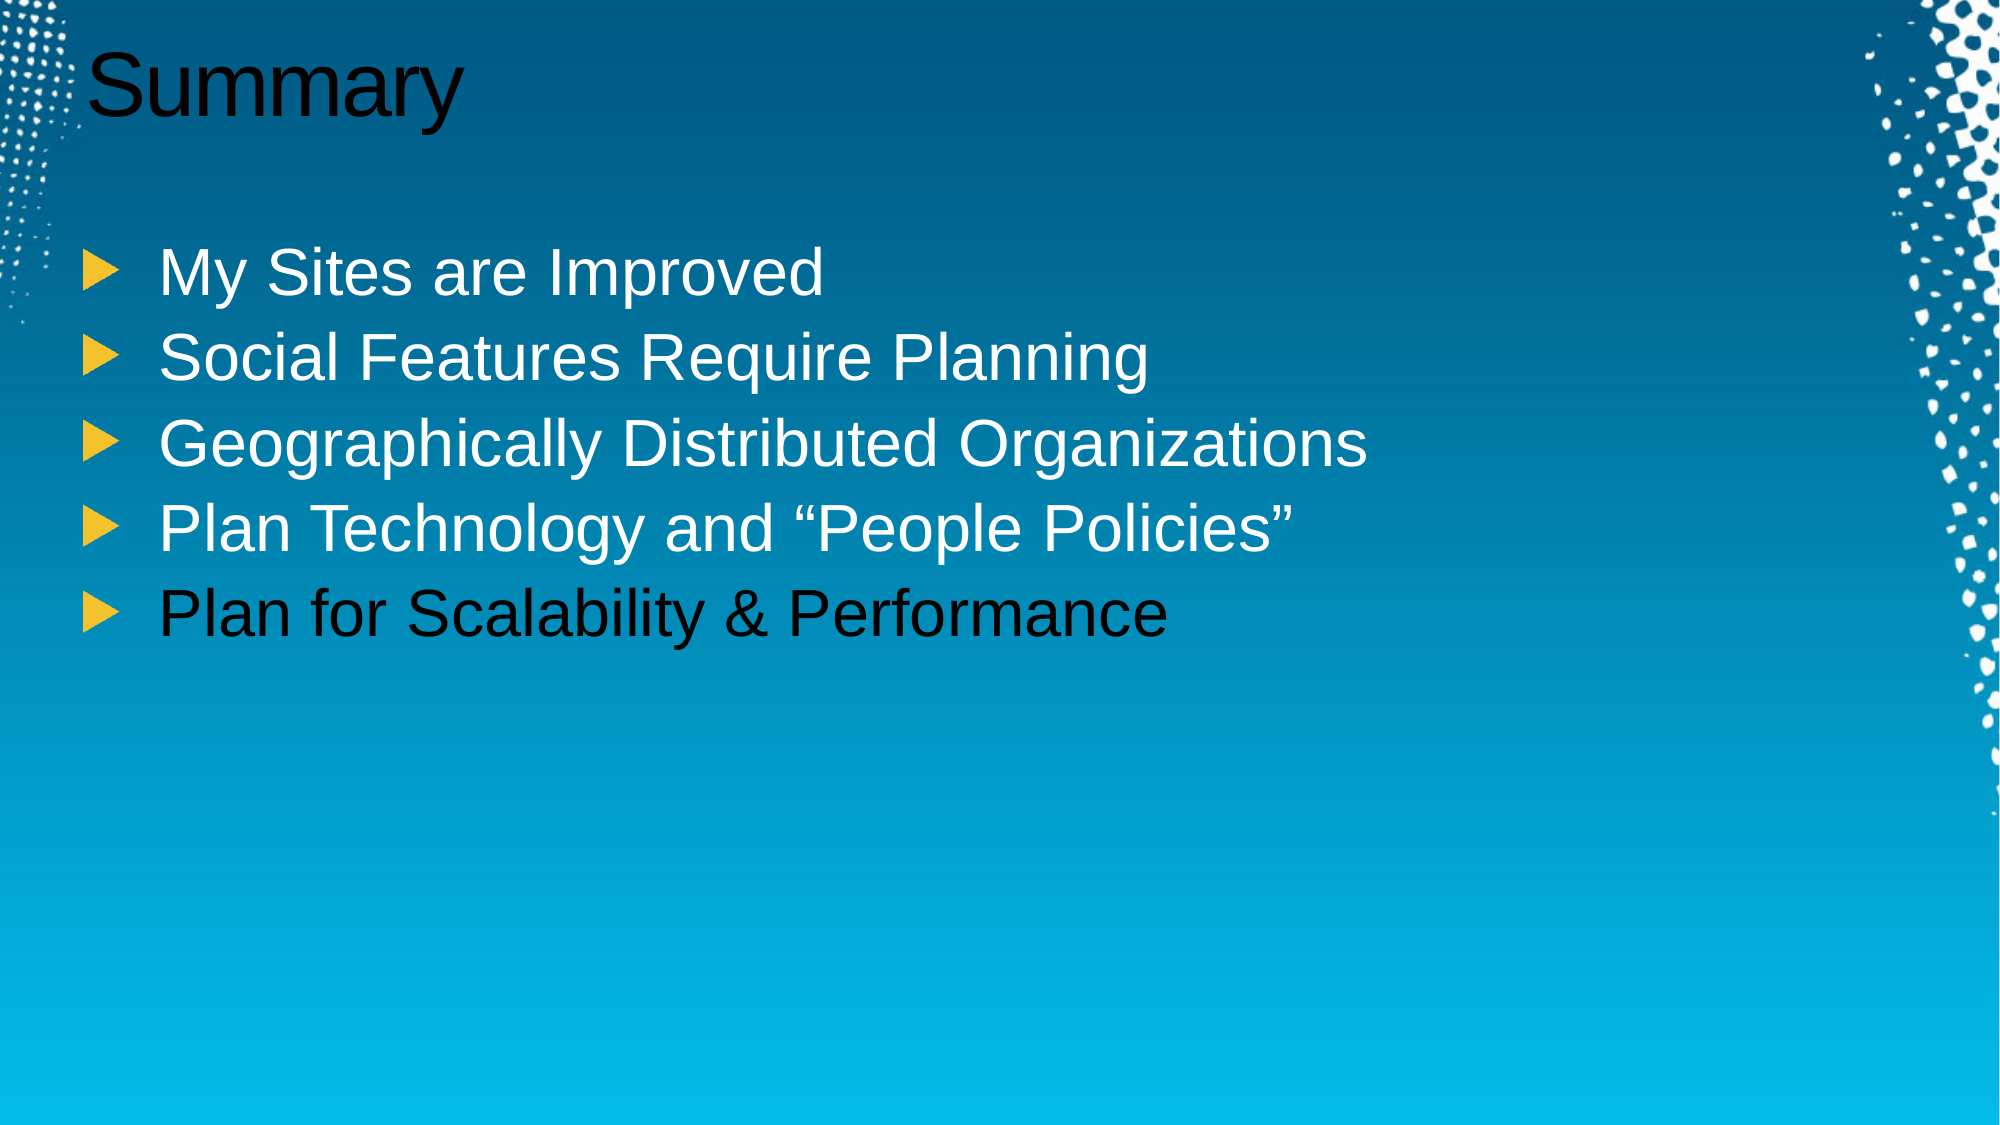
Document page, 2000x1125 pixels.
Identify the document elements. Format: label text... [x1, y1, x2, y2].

picture [1942, 465, 1958, 483]
picture [1952, 502, 1967, 516]
picture [3, 10, 11, 18]
picture [33, 0, 42, 10]
picture [1935, 177, 1945, 189]
picture [1925, 87, 1941, 99]
picture [1898, 188, 1912, 198]
picture [0, 155, 5, 163]
picture [1968, 481, 1978, 492]
picture [1994, 382, 2000, 391]
picture [1955, 246, 1965, 256]
picture [1953, 301, 1962, 312]
picture [6, 97, 12, 105]
picture [18, 13, 26, 19]
picture [1982, 714, 1993, 729]
picture [1981, 604, 2000, 620]
picture [1974, 683, 1985, 694]
picture [1925, 141, 1935, 155]
picture [1963, 335, 1972, 344]
picture [58, 32, 66, 41]
picture [1963, 589, 1976, 607]
picture [13, 41, 25, 49]
picture [56, 47, 64, 55]
picture [1991, 747, 2000, 765]
picture [29, 27, 38, 38]
picture [1920, 257, 1932, 264]
picture [30, 14, 40, 23]
picture [1911, 223, 1918, 230]
picture [1928, 399, 1939, 415]
picture [1963, 278, 1976, 291]
picture [1991, 637, 2000, 652]
picture [1948, 413, 1958, 424]
picture [1963, 535, 1977, 550]
picture [0, 24, 9, 33]
picture [1969, 625, 1985, 642]
picture [84, 335, 117, 374]
picture [1941, 324, 1952, 332]
picture [0, 40, 9, 45]
picture [1970, 426, 1980, 436]
picture [33, 116, 40, 124]
picture [1926, 344, 1939, 358]
picture [1919, 367, 1930, 378]
picture [17, 129, 23, 136]
picture [1980, 460, 1987, 469]
picture [43, 42, 49, 53]
picture [28, 42, 36, 53]
picture [55, 62, 62, 69]
picture [1889, 152, 1901, 166]
picture [1957, 187, 1971, 200]
picture [1935, 0, 2000, 306]
picture [1995, 582, 2000, 595]
picture [31, 131, 37, 138]
picture [38, 74, 47, 80]
picture [1938, 122, 1950, 133]
picture [34, 101, 43, 111]
picture [1993, 321, 2000, 339]
picture [41, 59, 48, 67]
picture [1945, 213, 1955, 220]
title Summary [85, 37, 1914, 138]
picture [1983, 404, 1992, 414]
picture [1972, 570, 1986, 583]
picture [1960, 392, 1970, 403]
picture [16, 143, 21, 151]
picture [1972, 312, 1985, 322]
picture [24, 72, 32, 79]
picture [1929, 27, 1945, 45]
picture [1935, 379, 1948, 391]
picture [1958, 445, 1968, 460]
picture [1917, 308, 1929, 326]
picture [33, 88, 42, 97]
picture [11, 55, 21, 64]
picture [1930, 291, 1941, 297]
picture [1922, 200, 1934, 207]
picture [1932, 235, 1943, 241]
picture [1984, 349, 1992, 357]
picture [84, 592, 117, 631]
picture [84, 421, 117, 460]
picture [16, 22, 23, 34]
picture [1992, 438, 2000, 448]
picture [45, 16, 55, 24]
picture [1990, 492, 2000, 505]
picture [1935, 431, 1946, 449]
picture [1973, 368, 1982, 380]
picture [1915, 109, 1924, 119]
picture [1955, 557, 1965, 573]
picture [9, 84, 15, 91]
picture [1988, 547, 2000, 561]
picture [1942, 269, 1953, 276]
picture [10, 69, 17, 78]
picture [54, 76, 60, 83]
picture [26, 57, 34, 68]
picture [1914, 164, 1923, 177]
list My Sites are Improved Social Features Require Planning Geographically Distributed Organizations Plan Technology and “People Policies” Plan for Scalability & Performance [83, 237, 1917, 821]
picture [18, 0, 29, 6]
picture [42, 31, 53, 39]
picture [84, 506, 117, 545]
picture [1921, 0, 1934, 8]
picture [1950, 359, 1960, 366]
picture [1946, 155, 1961, 167]
picture [1979, 657, 1995, 676]
picture [1892, 212, 1902, 216]
picture [1978, 517, 1987, 527]
picture [47, 0, 57, 10]
picture [1988, 691, 2000, 709]
picture [84, 250, 117, 289]
picture [1946, 525, 1956, 533]
